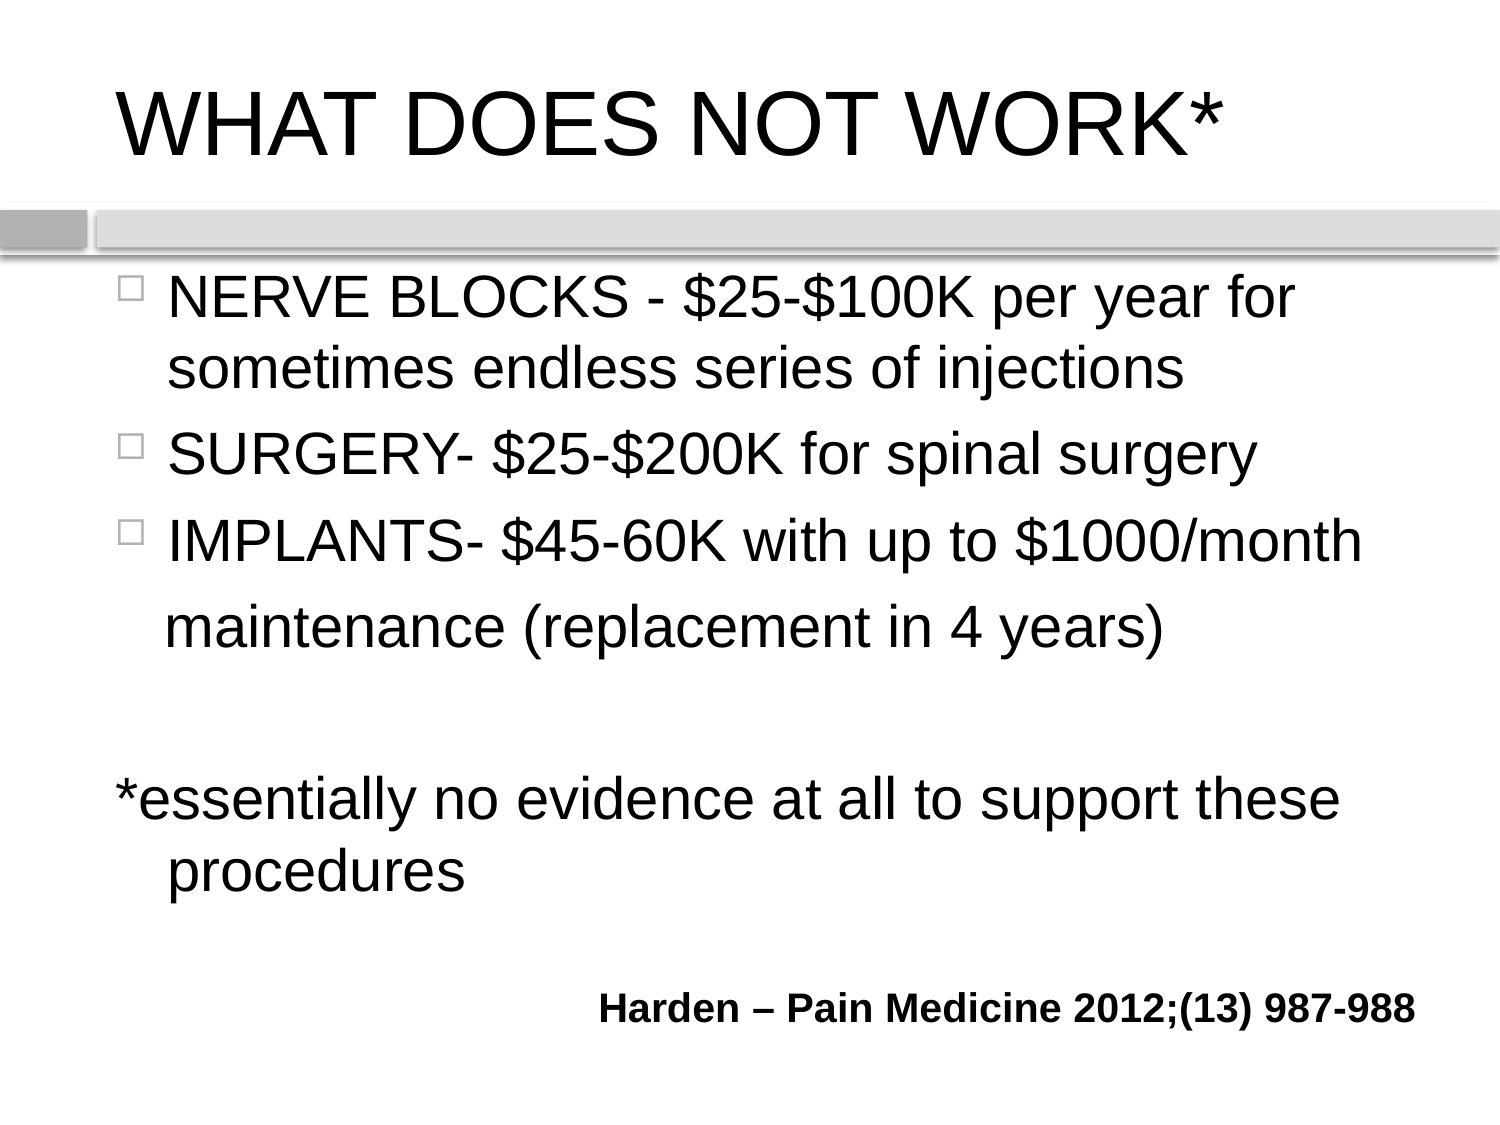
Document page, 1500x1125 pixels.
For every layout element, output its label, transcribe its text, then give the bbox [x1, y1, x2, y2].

title WHAT DOES NOT WORK* [100, 37, 1438, 200]
list NERVE BLOCKS - $25-$100K per year for sometimes endless series of injections SURGERY- $25-$200K for spinal surgery IMPLANTS- $45-60K with up to $1000/month maintenance (replacement in 4 years) *essentially no evidence at all to support these procedures Harden – Pain Medicine 2012;(13) 987-988 [100, 249, 1438, 1063]
